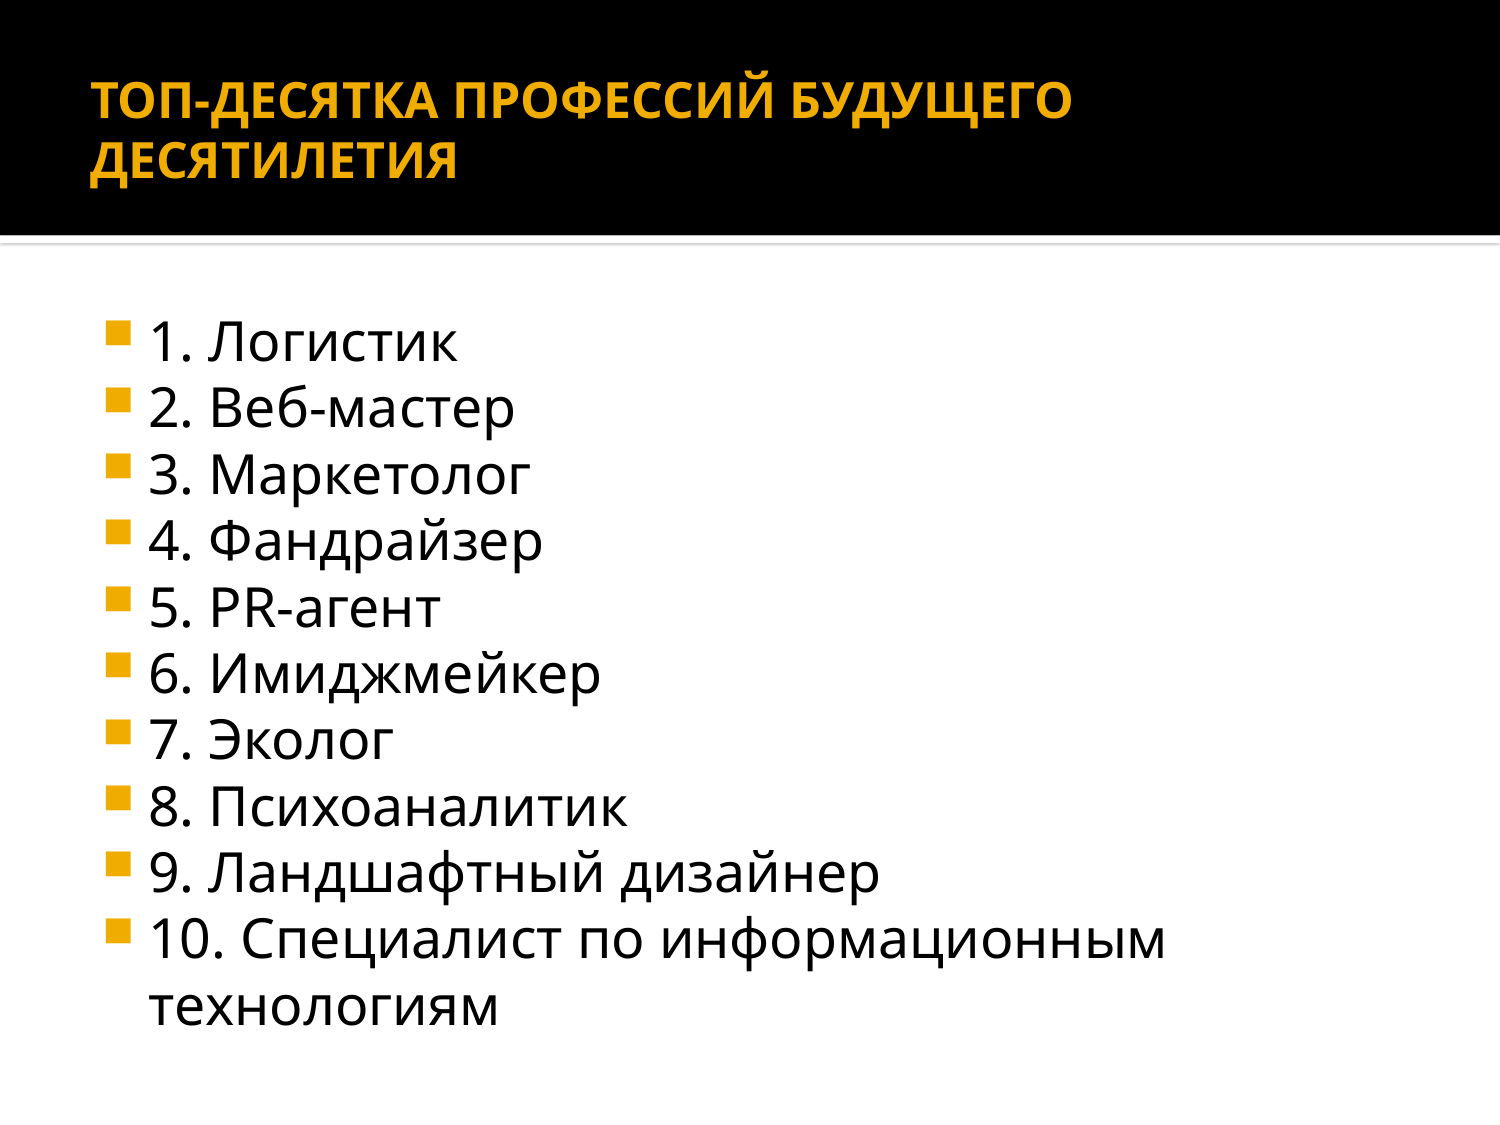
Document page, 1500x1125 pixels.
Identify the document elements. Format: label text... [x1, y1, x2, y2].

list 1. Логистик 2. Веб-мастер 3. Маркетолог 4. Фандрайзер 5. PR-агент 6. Имиджмейкер 7. Эколог 8. Психоаналитик 9. Ландшафтный дизайнер 10. Специалист по информационным технологиям [75, 291, 1425, 1050]
title ТОП-ДЕСЯТКА ПРОФЕССИЙ БУДУЩЕГО ДЕСЯТИЛЕТИЯ [75, 25, 1425, 231]
